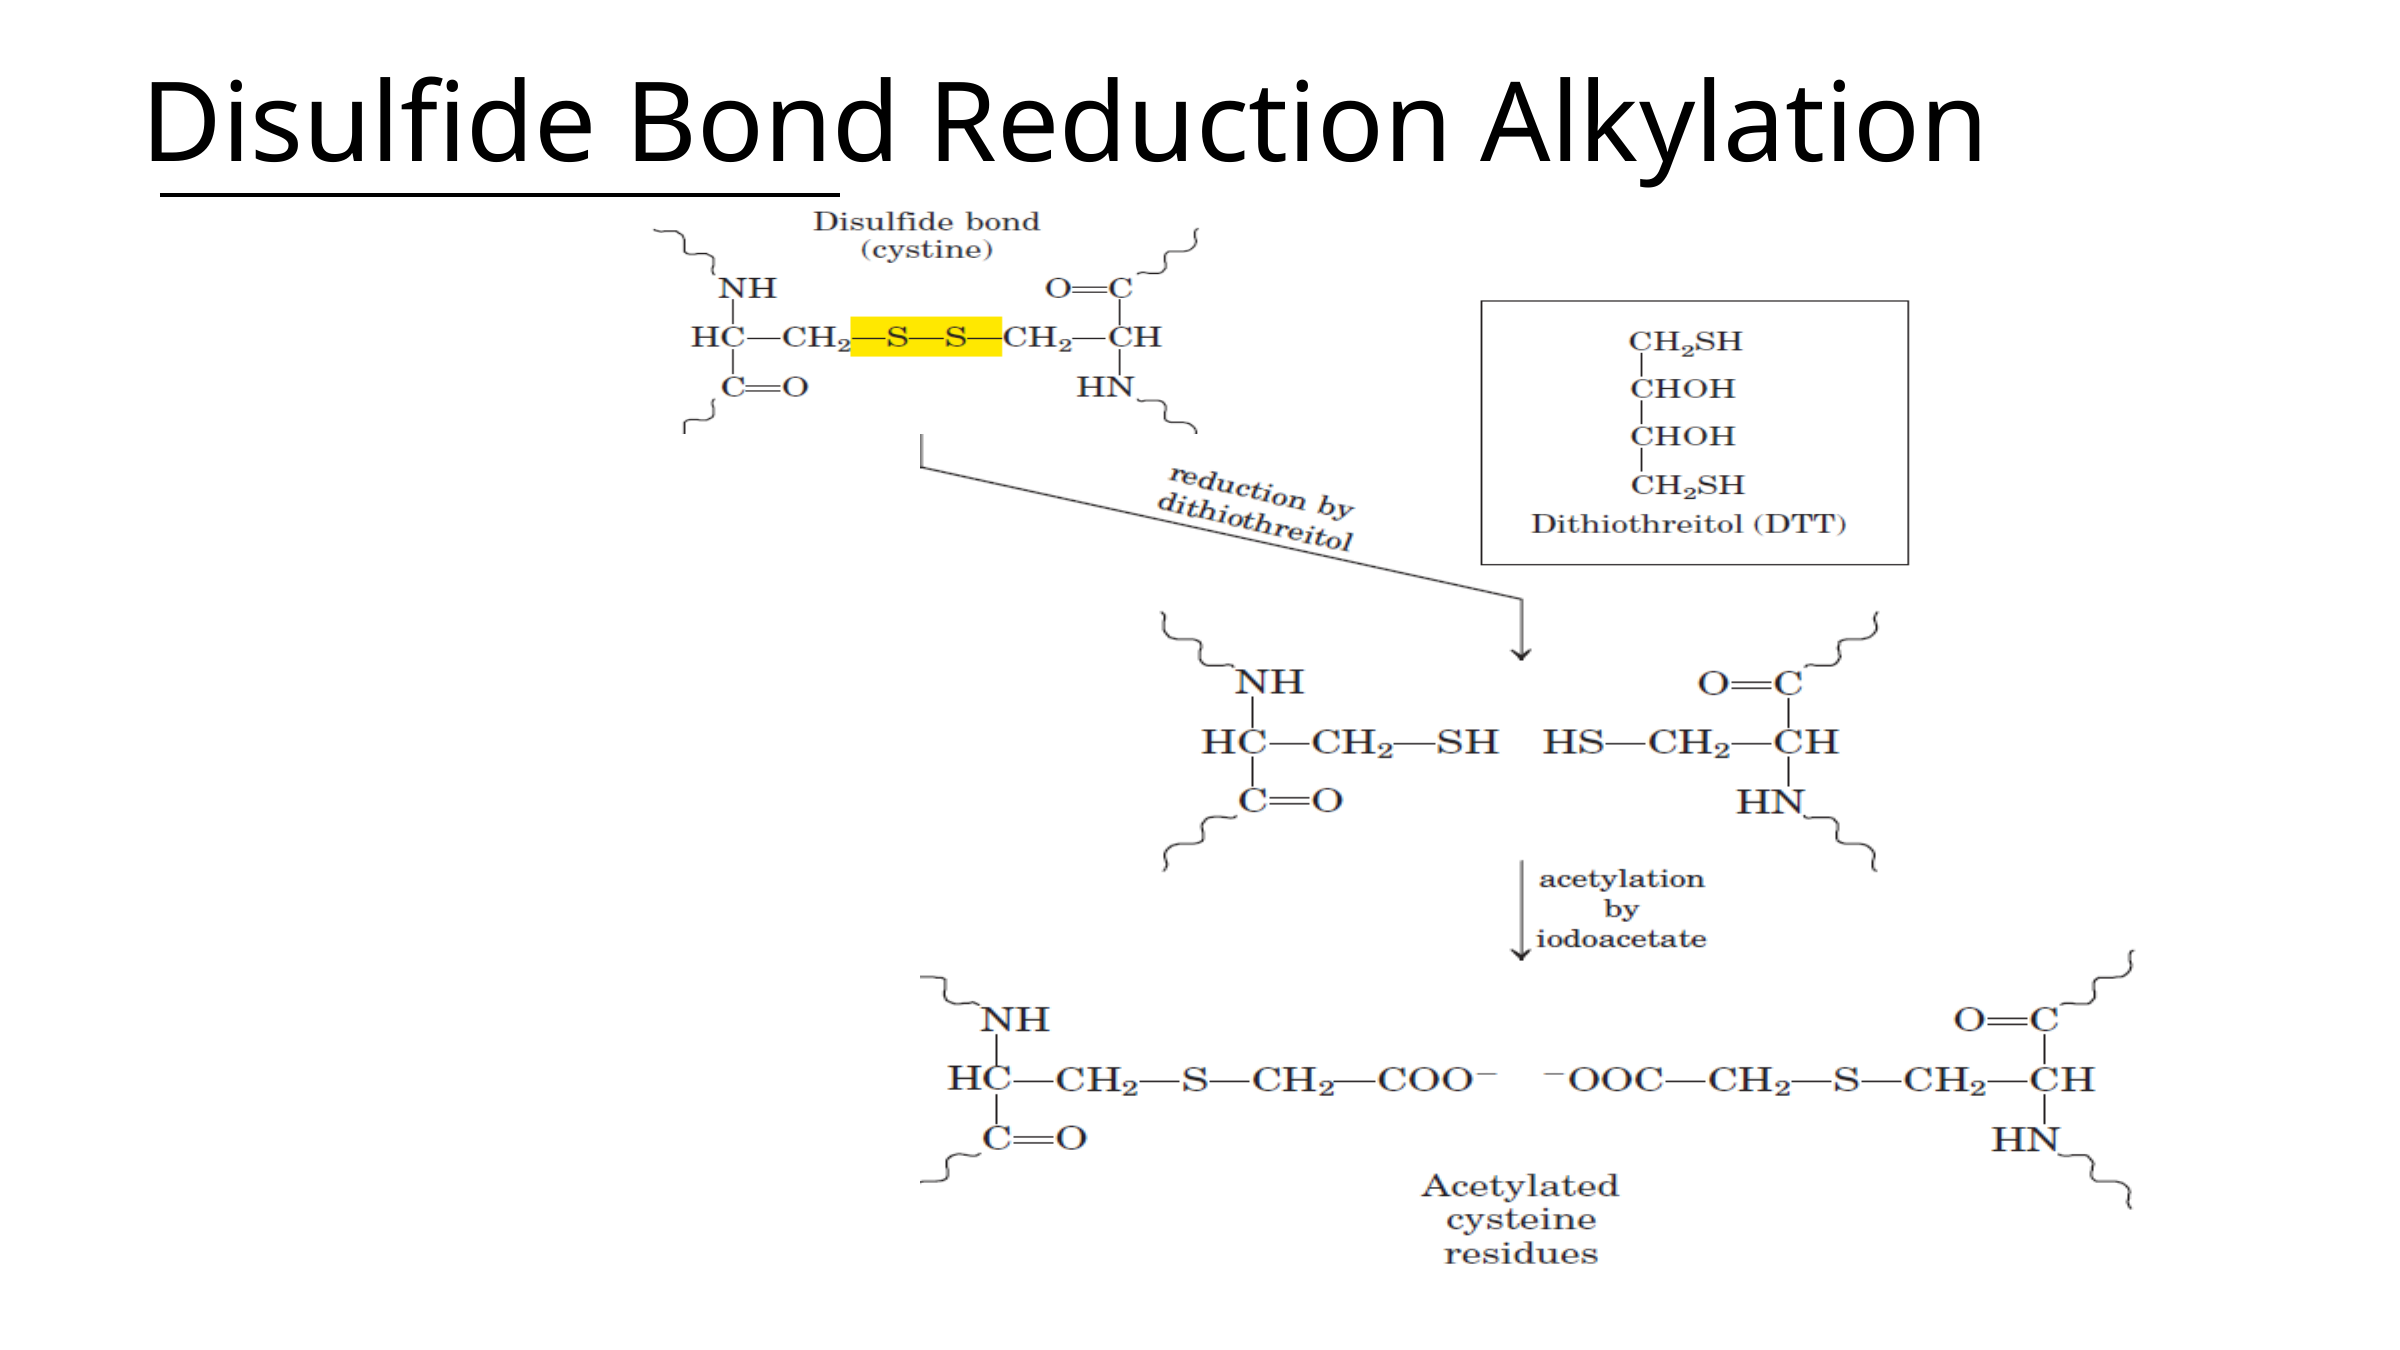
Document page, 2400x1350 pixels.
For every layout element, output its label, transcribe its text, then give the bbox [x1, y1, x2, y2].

title Disulfide Bond Reduction Alkylation [120, 54, 2280, 180]
picture [622, 207, 2305, 1316]
